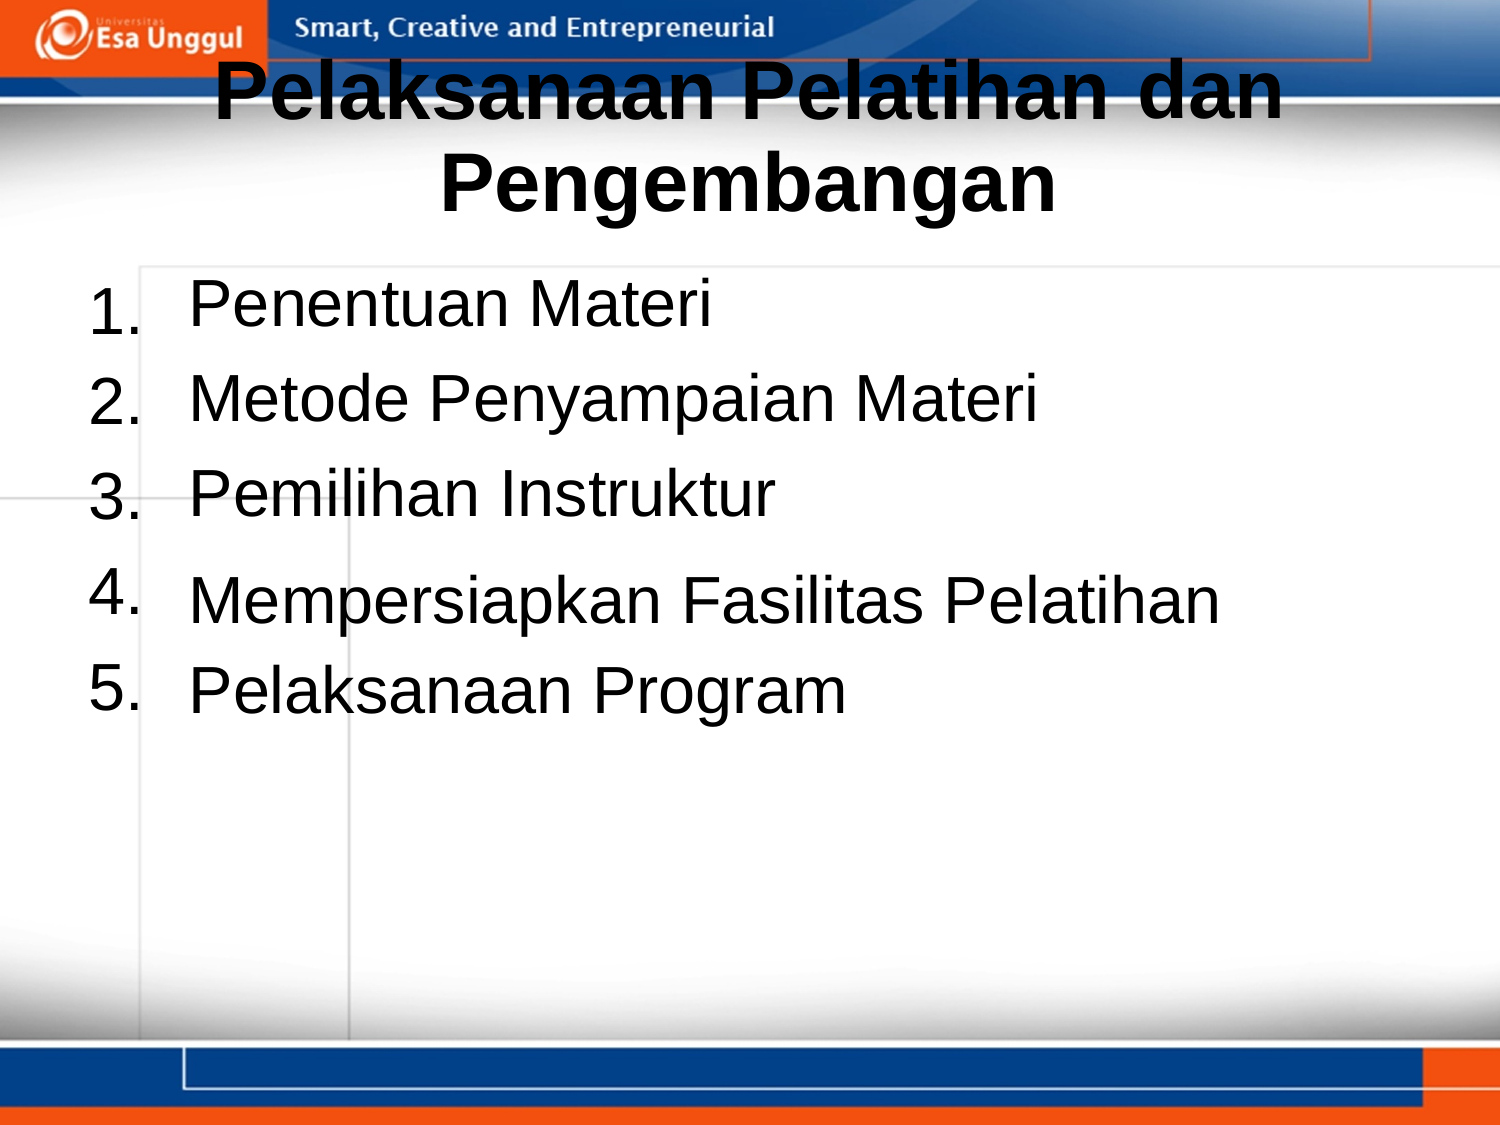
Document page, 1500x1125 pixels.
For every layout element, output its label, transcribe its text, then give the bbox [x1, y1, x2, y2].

text_box 1. 2. 3. 4. 5. [86, 277, 157, 734]
text_box Mempersiapkan Fasilitas Pelatihan Pelaksanaan Program [186, 566, 1236, 734]
text_box dan [1135, 48, 1301, 136]
picture [0, 0, 1500, 1125]
text_box Pelaksanaan Pelatihan Pengembangan Penentuan Materi Metode Penyampaian Materi Pemilihan Instruktur [186, 48, 1130, 542]
